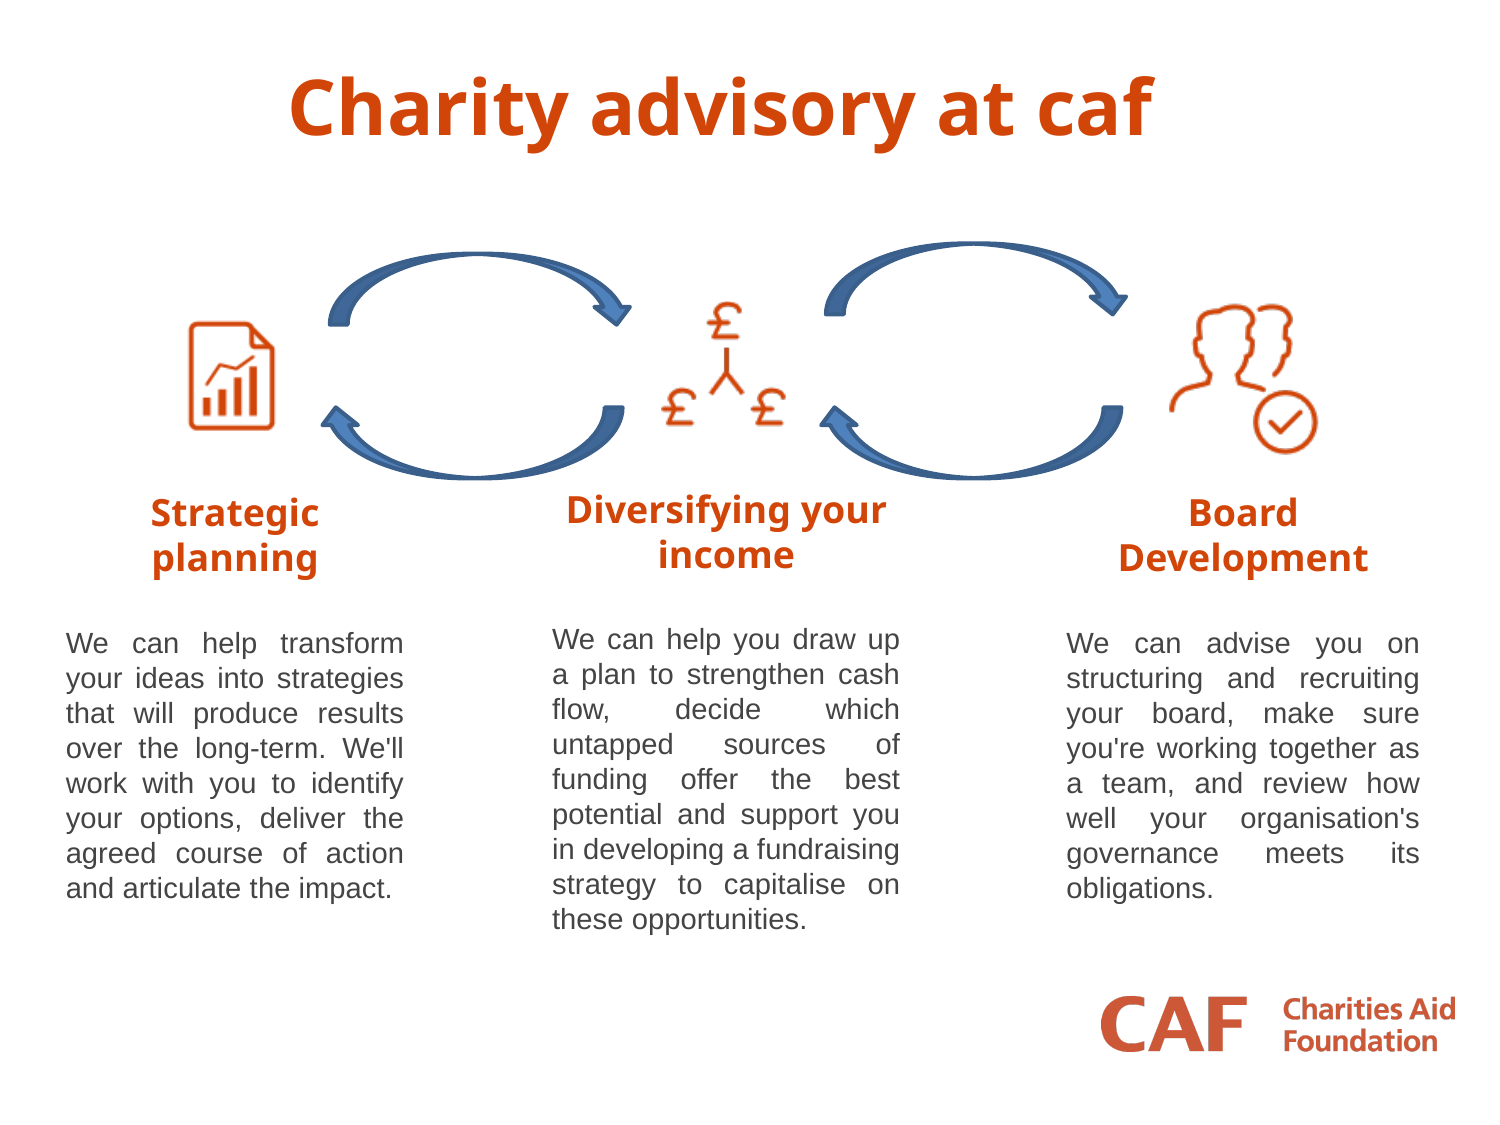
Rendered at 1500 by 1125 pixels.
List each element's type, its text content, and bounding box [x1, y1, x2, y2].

text_box Charity advisory at caf [63, 51, 1376, 169]
picture [1101, 996, 1455, 1052]
text_box Strategic planning We can help transform your ideas into strategies that will produce results over the long-term. We'll work with you to identify your options, deliver the agreed course of action and articulate the impact. [51, 481, 420, 1077]
text_box [327, 251, 632, 327]
picture [169, 316, 295, 442]
text_box [320, 405, 625, 481]
text_box Board Development We can advise you on structuring and recruiting your board, make sure you're working together as a team, and review how well your organisation's governance meets its obligations. [1051, 481, 1436, 912]
picture [645, 300, 803, 458]
text_box [823, 241, 1128, 317]
text_box [819, 405, 1124, 481]
text_box Diversifying your income We can help you draw up a plan to strengthen cash flow, decide which untapped sources of funding offer the best potential and support you in developing a fundraising strategy to capitalise on these opportunities. [537, 478, 916, 1125]
picture [1165, 300, 1323, 458]
